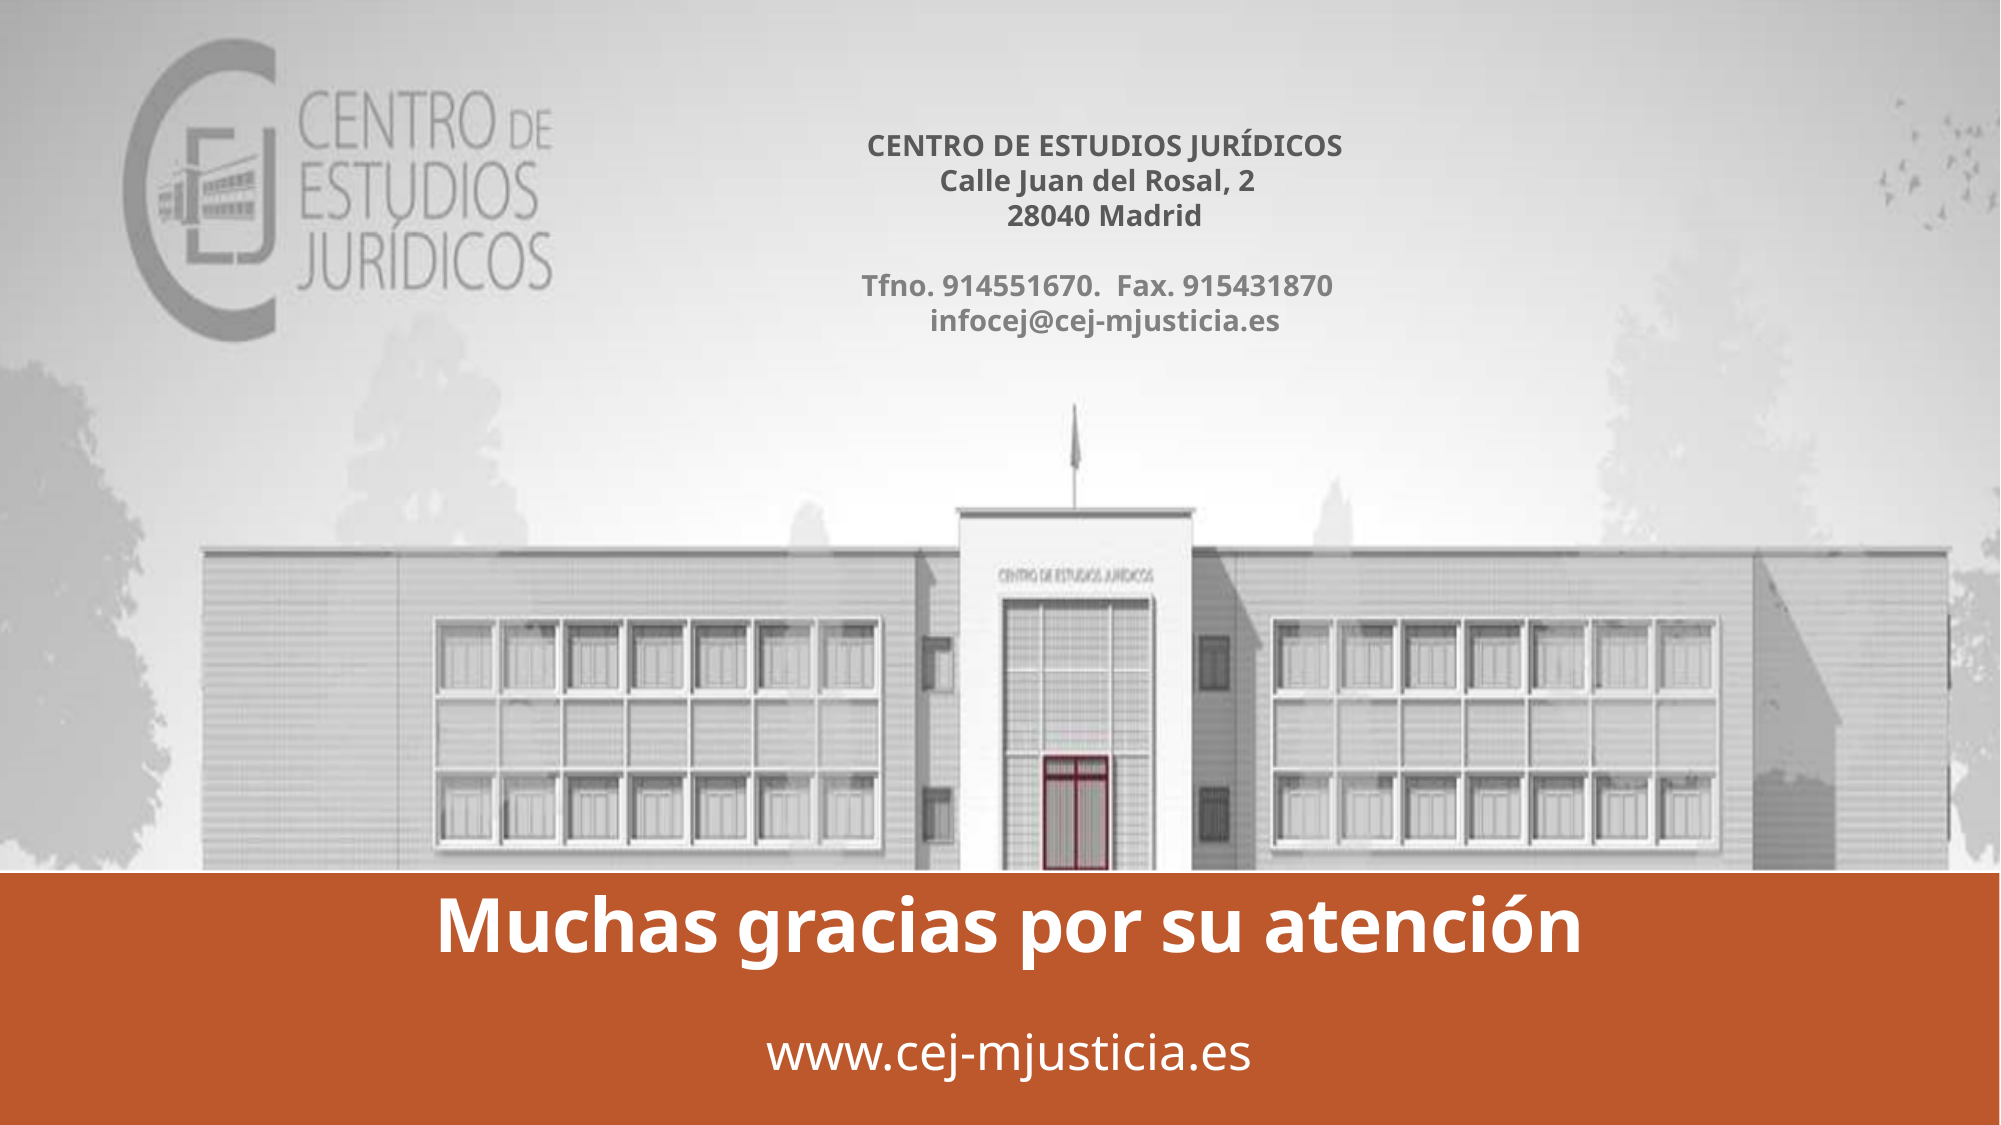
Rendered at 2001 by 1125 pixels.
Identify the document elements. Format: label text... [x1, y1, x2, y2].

picture [0, 0, 2000, 873]
title Muchas gracias por su atención [180, 883, 1839, 968]
list www.cej-mjusticia.es [180, 1027, 1839, 1125]
